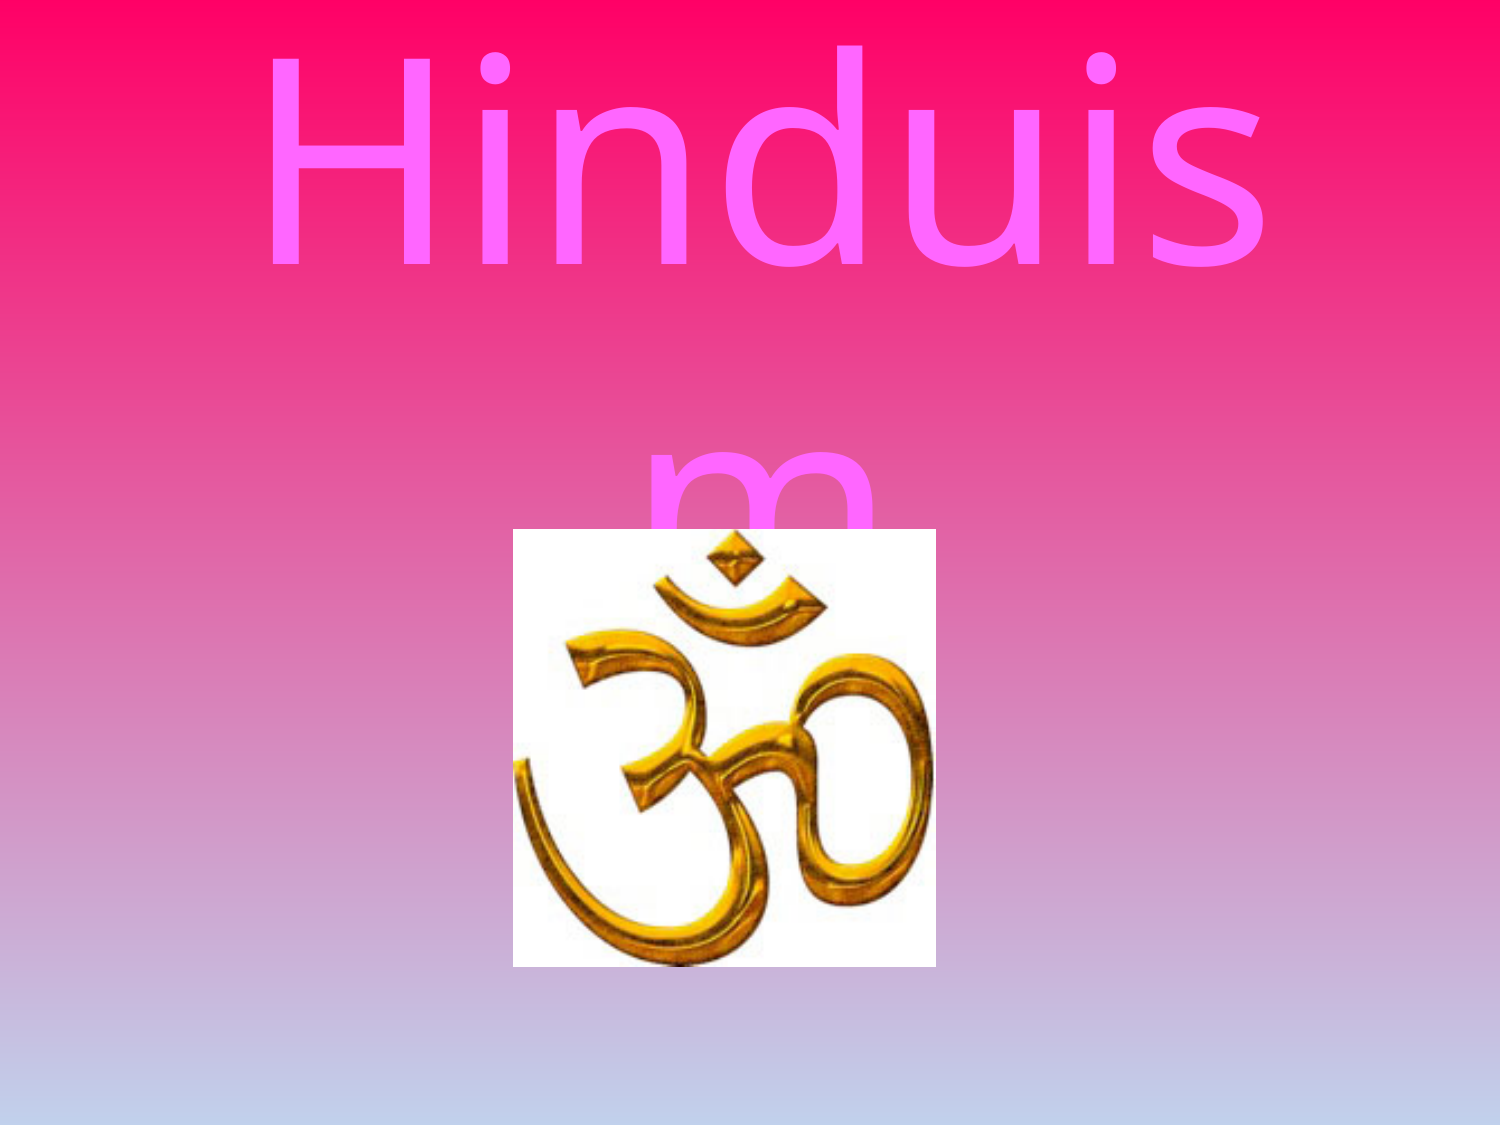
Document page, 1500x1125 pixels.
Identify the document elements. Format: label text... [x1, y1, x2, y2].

title Hinduism [123, 113, 1399, 530]
picture [513, 529, 936, 968]
